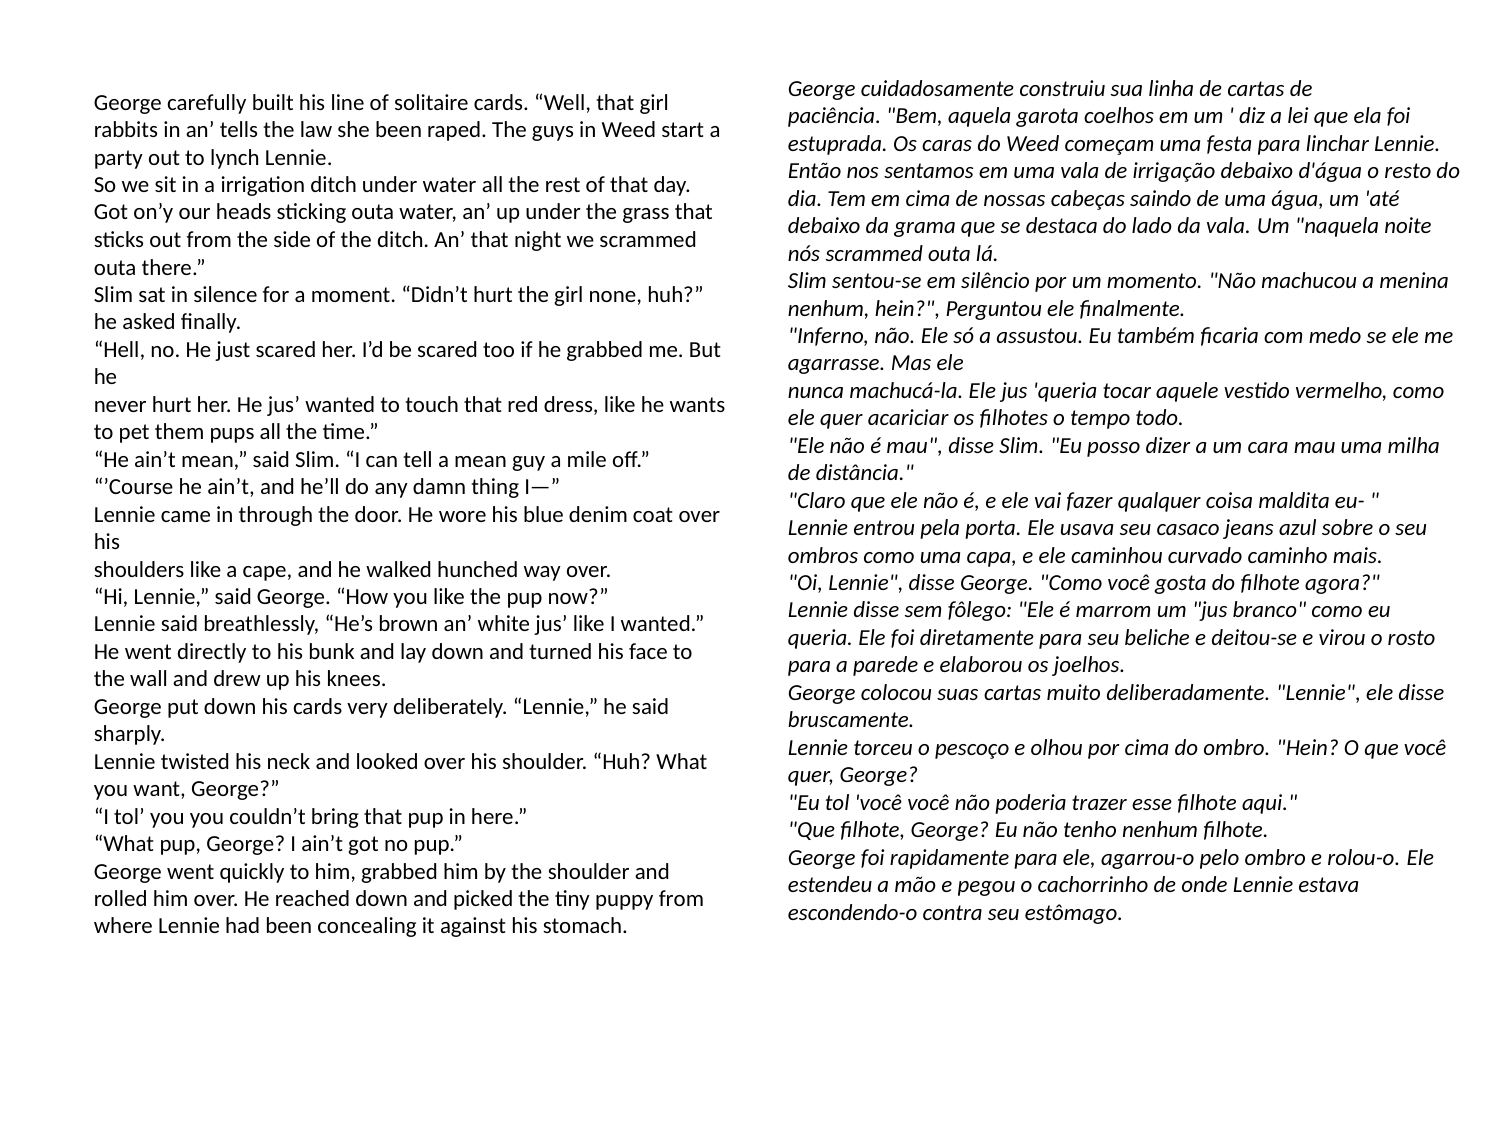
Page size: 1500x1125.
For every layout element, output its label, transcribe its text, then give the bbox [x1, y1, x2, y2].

text_box George carefully built his line of solitaire cards. “Well, that girl rabbits in an’ tells the law she been raped. The guys in Weed start a party out to lynch Lennie. So we sit in a irrigation ditch under water all the rest of that day. Got on’y our heads sticking outa water, an’ up under the grass that sticks out from the side of the ditch. An’ that night we scrammed outa there.” Slim sat in silence for a moment. “Didn’t hurt the girl none, huh?” he asked finally. “Hell, no. He just scared her. I’d be scared too if he grabbed me. But he never hurt her. He jus’ wanted to touch that red dress, like he wants to pet them pups all the time.” “He ain’t mean,” said Slim. “I can tell a mean guy a mile off.” “’Course he ain’t, and he’ll do any damn thing I—” Lennie came in through the door. He wore his blue denim coat over his shoulders like a cape, and he walked hunched way over. “Hi, Lennie,” said George. “How you like the pup now?” Lennie said breathlessly, “He’s brown an’ white jus’ like I wanted.” He went directly to his bunk and lay down and turned his face to the wall and drew up his knees. George put down his cards very deliberately. “Lennie,” he said sharply. Lennie twisted his neck and looked over his shoulder. “Huh? What you want, George?” “I tol’ you you couldn’t bring that pup in here.” “What pup, George? I ain’t got no pup.” George went quickly to him, grabbed him by the shoulder and rolled him over. He reached down and picked the tiny puppy from where Lennie had been concealing it against his stomach. [79, 79, 745, 946]
text_box George cuidadosamente construiu sua linha de cartas de paciência. "Bem, aquela garota coelhos em um ' diz a lei que ela foi estuprada. Os caras do Weed começam uma festa para linchar Lennie. Então nos sentamos em uma vala de irrigação debaixo d'água o resto do dia. Tem em cima de nossas cabeças saindo de uma água, um 'até debaixo da grama que se destaca do lado da vala. Um "naquela noite nós scrammed outa lá. Slim sentou-se em silêncio por um momento. "Não machucou a menina nenhum, hein?", Perguntou ele finalmente. "Inferno, não. Ele só a assustou. Eu também ficaria com medo se ele me agarrasse. Mas ele nunca machucá-la. Ele jus 'queria tocar aquele vestido vermelho, como ele quer acariciar os filhotes o tempo todo. "Ele não é mau", disse Slim. "Eu posso dizer a um cara mau uma milha de distância." "Claro que ele não é, e ele vai fazer qualquer coisa maldita eu- " Lennie entrou pela porta. Ele usava seu casaco jeans azul sobre o seu ombros como uma capa, e ele caminhou curvado caminho mais. "Oi, Lennie", disse George. "Como você gosta do filhote agora?" Lennie disse sem fôlego: "Ele é marrom um "jus branco" como eu queria. Ele foi diretamente para seu beliche e deitou-se e virou o rosto para a parede e elaborou os joelhos. George colocou suas cartas muito deliberadamente. "Lennie", ele disse bruscamente. Lennie torceu o pescoço e olhou por cima do ombro. "Hein? O que você quer, George? "Eu tol 'você você não poderia trazer esse filhote aqui." "Que filhote, George? Eu não tenho nenhum filhote. George foi rapidamente para ele, agarrou-o pelo ombro e rolou-o. Ele estendeu a mão e pegou o cachorrinho de onde Lennie estava escondendo-o contra seu estômago. [773, 65, 1477, 960]
